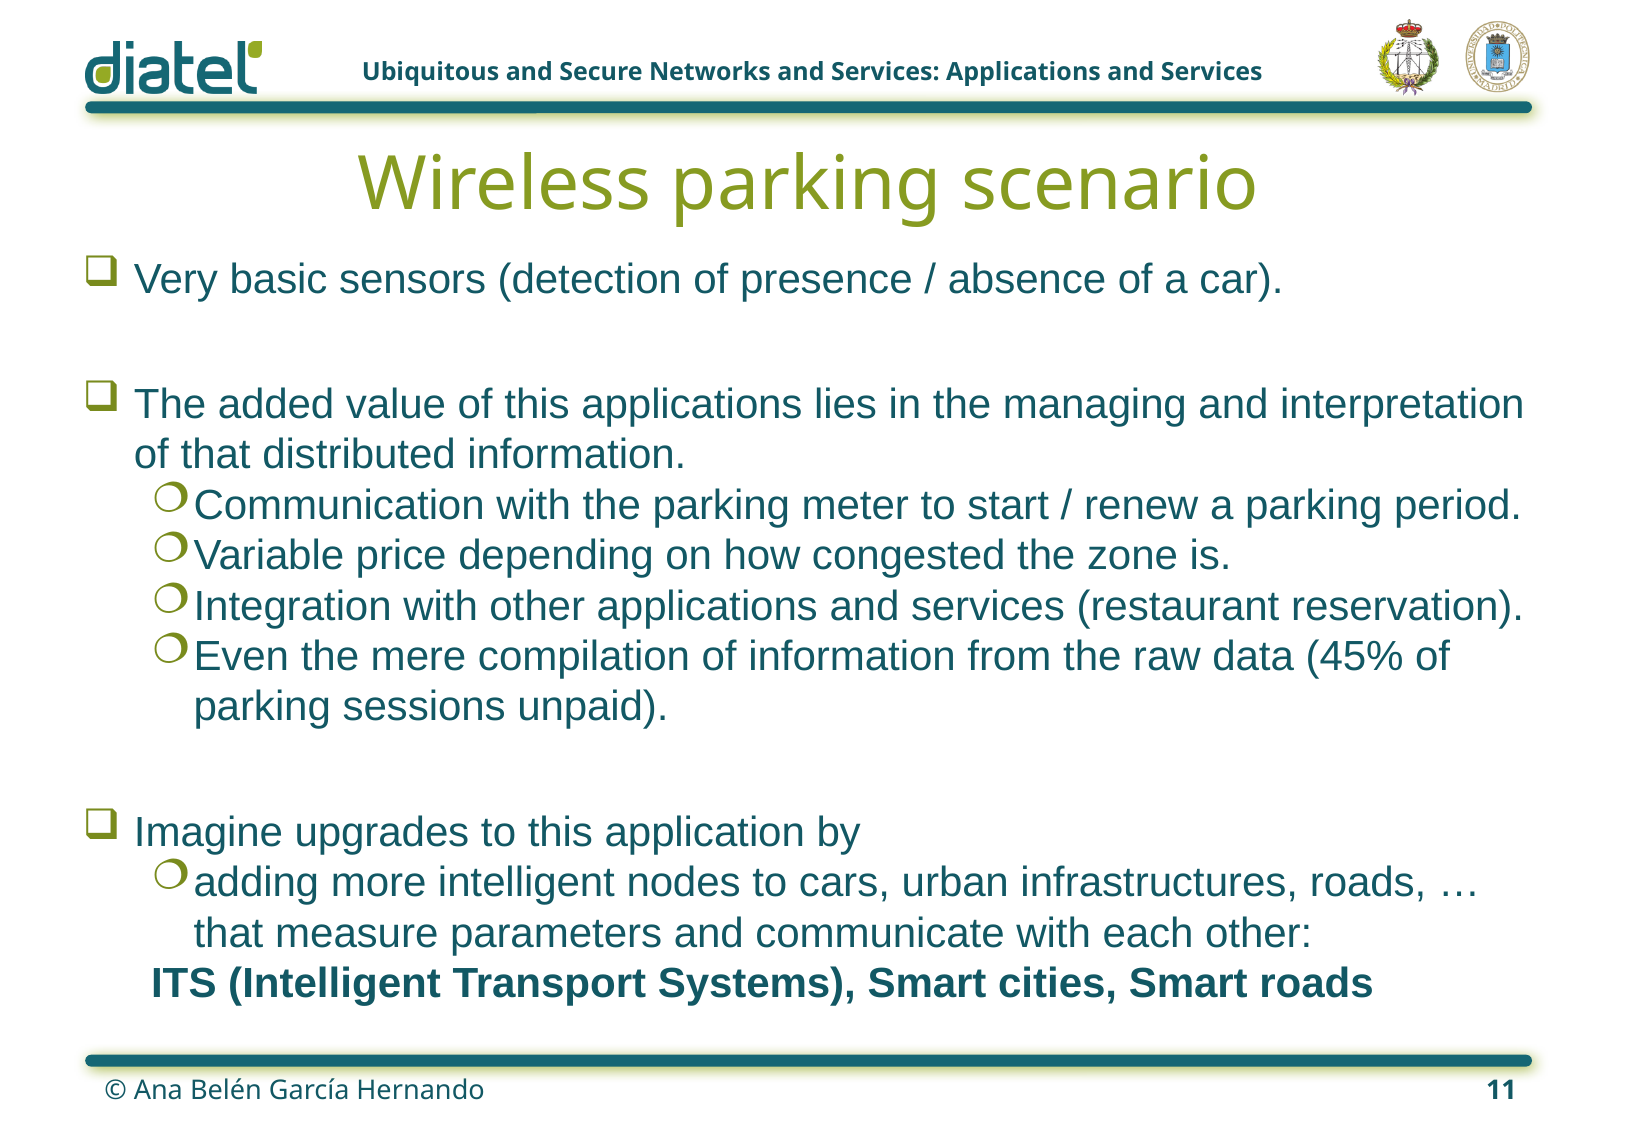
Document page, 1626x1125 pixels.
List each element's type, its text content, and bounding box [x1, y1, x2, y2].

picture [1377, 19, 1439, 96]
list Very basic sensors (detection of presence / absence of a car). The added value of this applications lies in the managing and interpretation of that distributed information. Communication with the parking meter to start / renew a parking period. Variable price depending on how congested the zone is. Integration with other applications and services (restaurant reservation). Even the mere compilation of information from the raw data (45% of parking sessions unpaid). Imagine upgrades to this application by adding more intelligent nodes to cars, urban infrastructures, roads, … that measure parameters and communicate with each other: ITS (Intelligent Transport Systems), Smart cities, Smart roads [67, 243, 1551, 1071]
picture [1449, 17, 1545, 96]
picture [85, 41, 262, 94]
title Wireless parking scenario [77, 127, 1540, 243]
